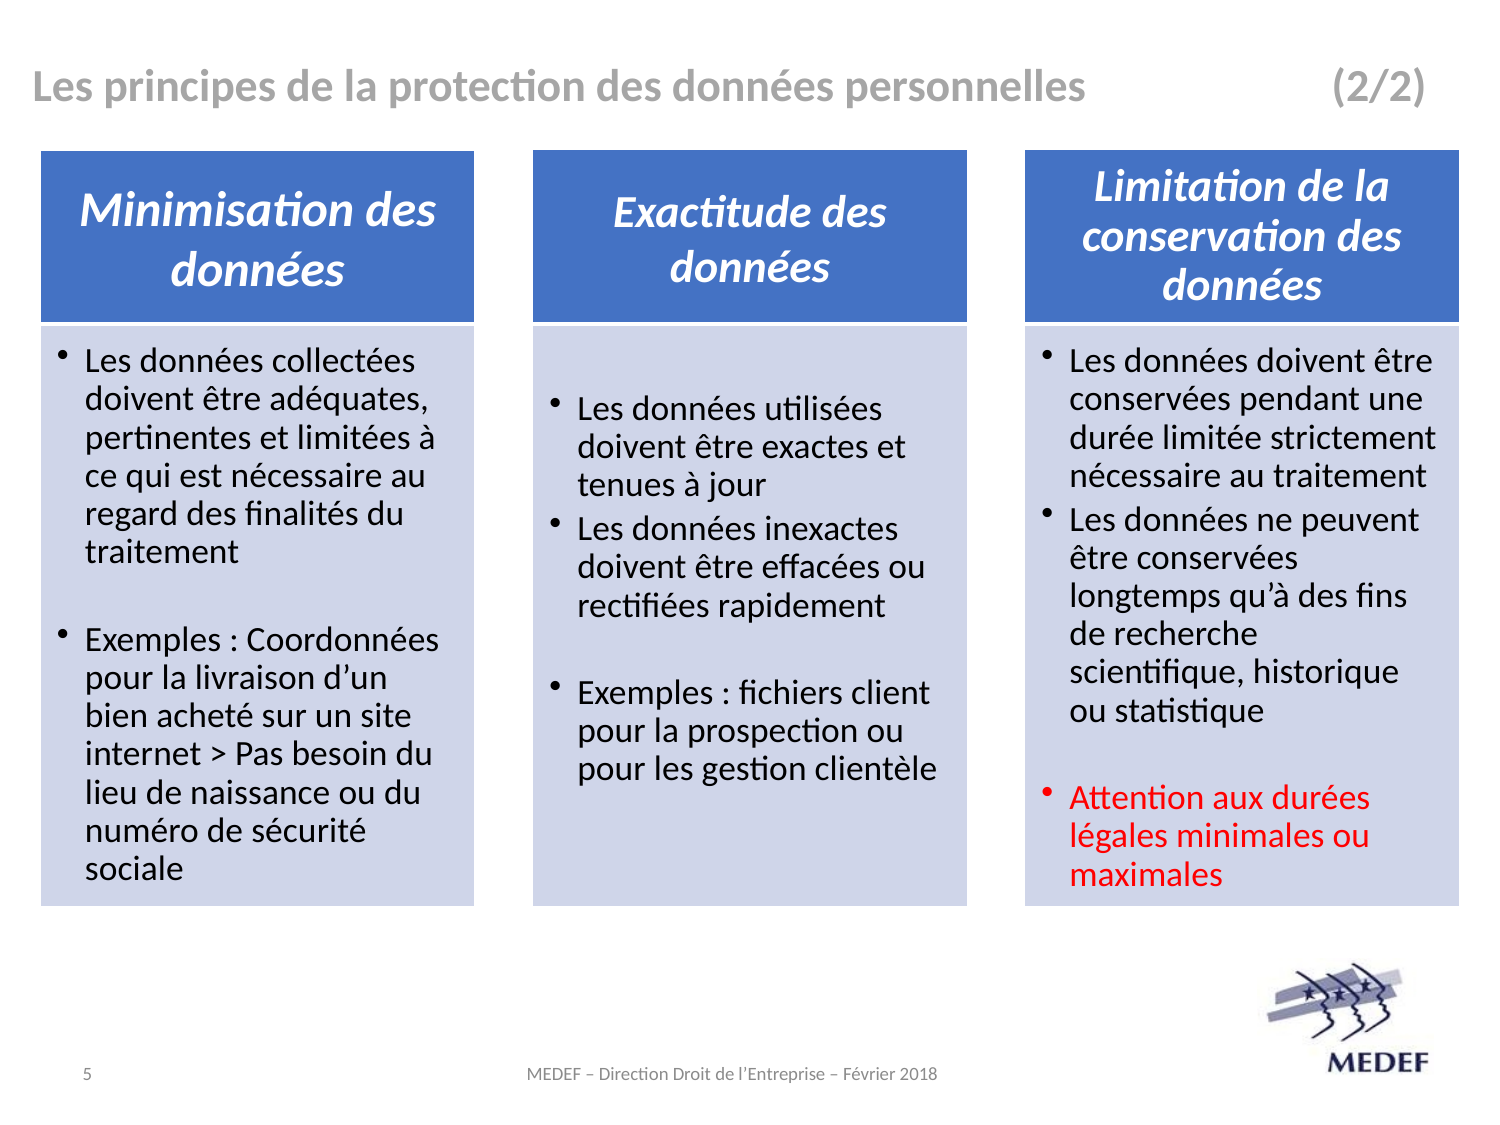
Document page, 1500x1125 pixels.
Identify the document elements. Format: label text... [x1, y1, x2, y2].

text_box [1026, 327, 1458, 906]
footer MEDEF – Direction Droit de l’Entreprise – Février 2018 [360, 1042, 1105, 1103]
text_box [534, 151, 966, 321]
text_box 5 [41, 1042, 107, 1103]
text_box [1026, 151, 1458, 321]
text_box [41, 327, 474, 906]
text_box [534, 327, 966, 905]
subtitle Les principes de la protection des données personnelles (2/2) [17, 54, 1483, 137]
picture [1257, 958, 1434, 1077]
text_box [41, 151, 474, 322]
